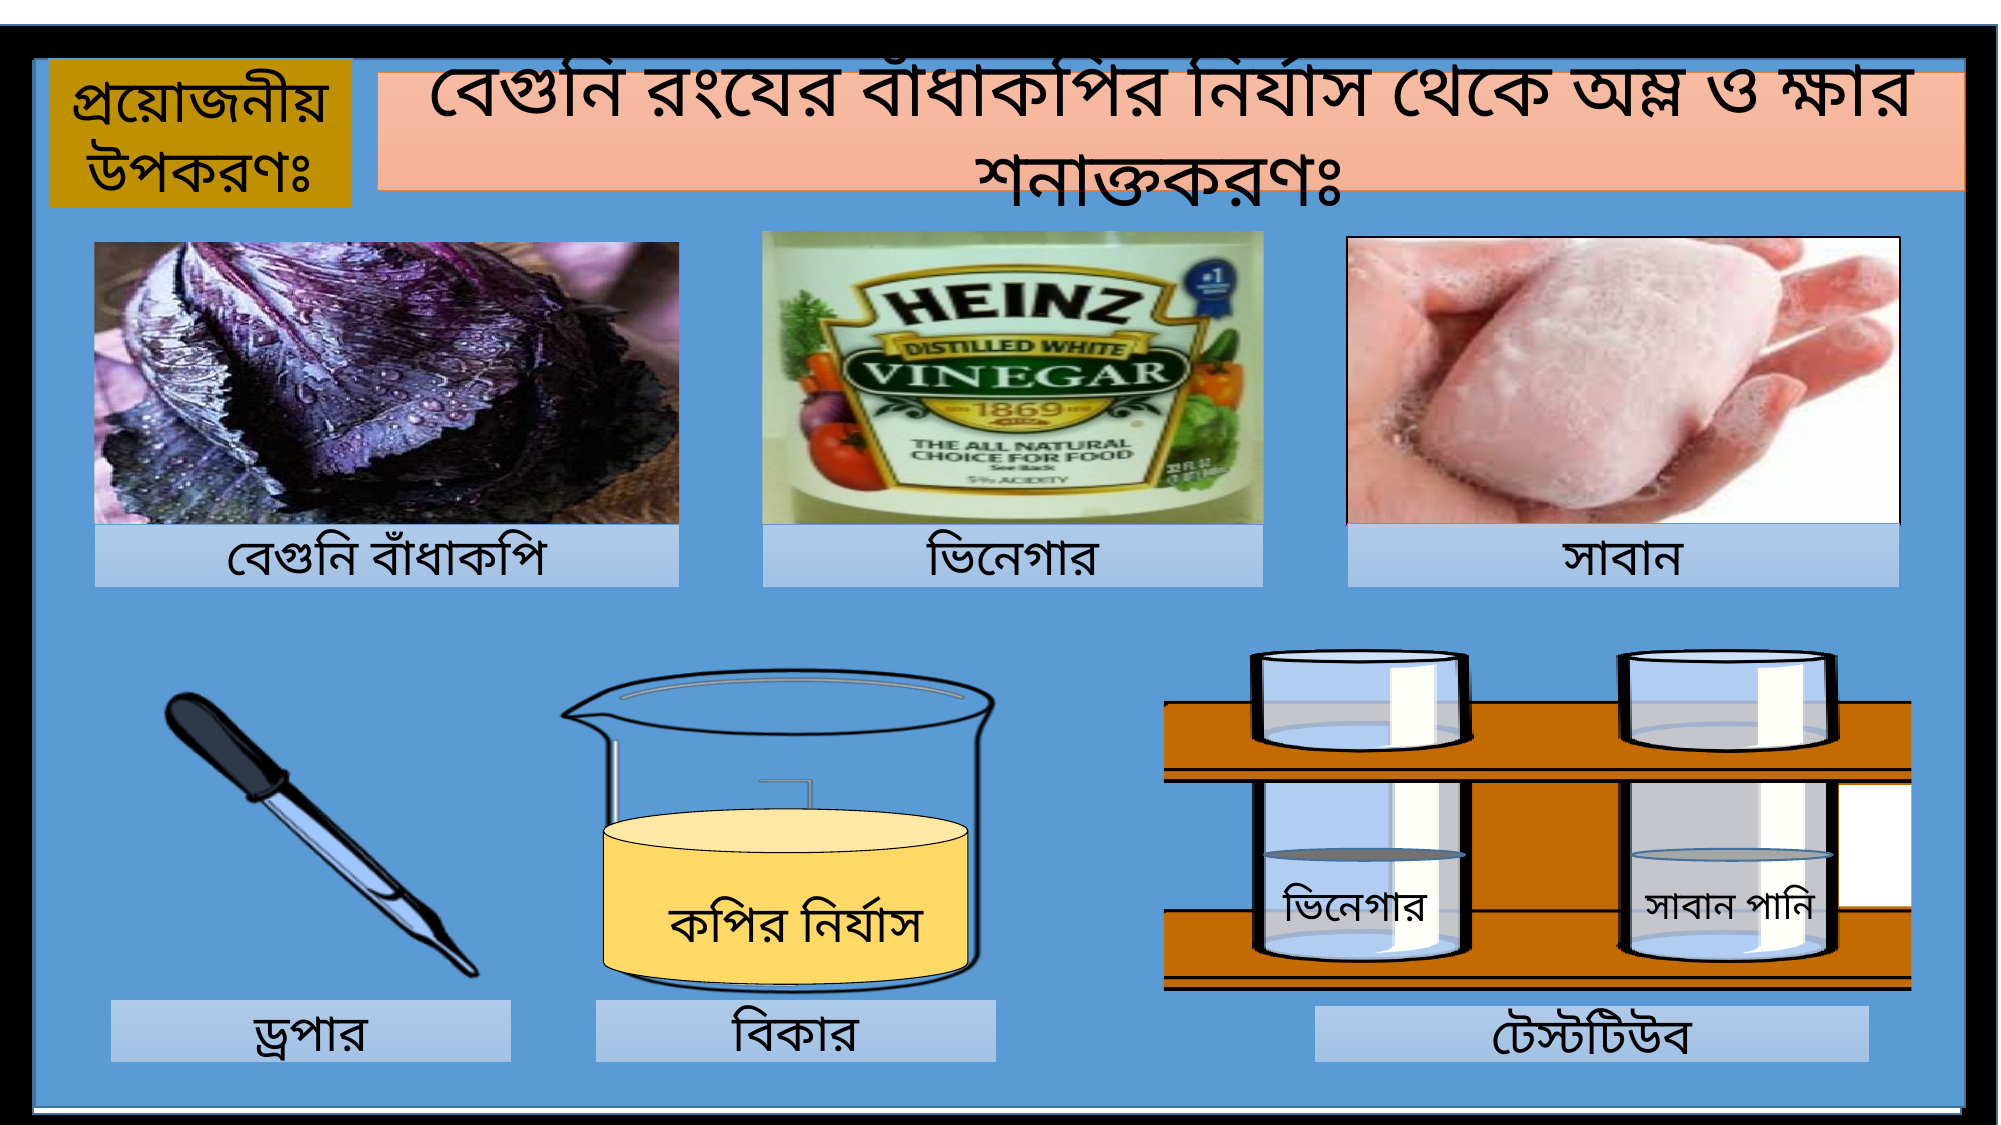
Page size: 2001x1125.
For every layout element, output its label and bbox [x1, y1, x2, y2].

text_box [48, 58, 1965, 1063]
text_box [0, 24, 1997, 1125]
